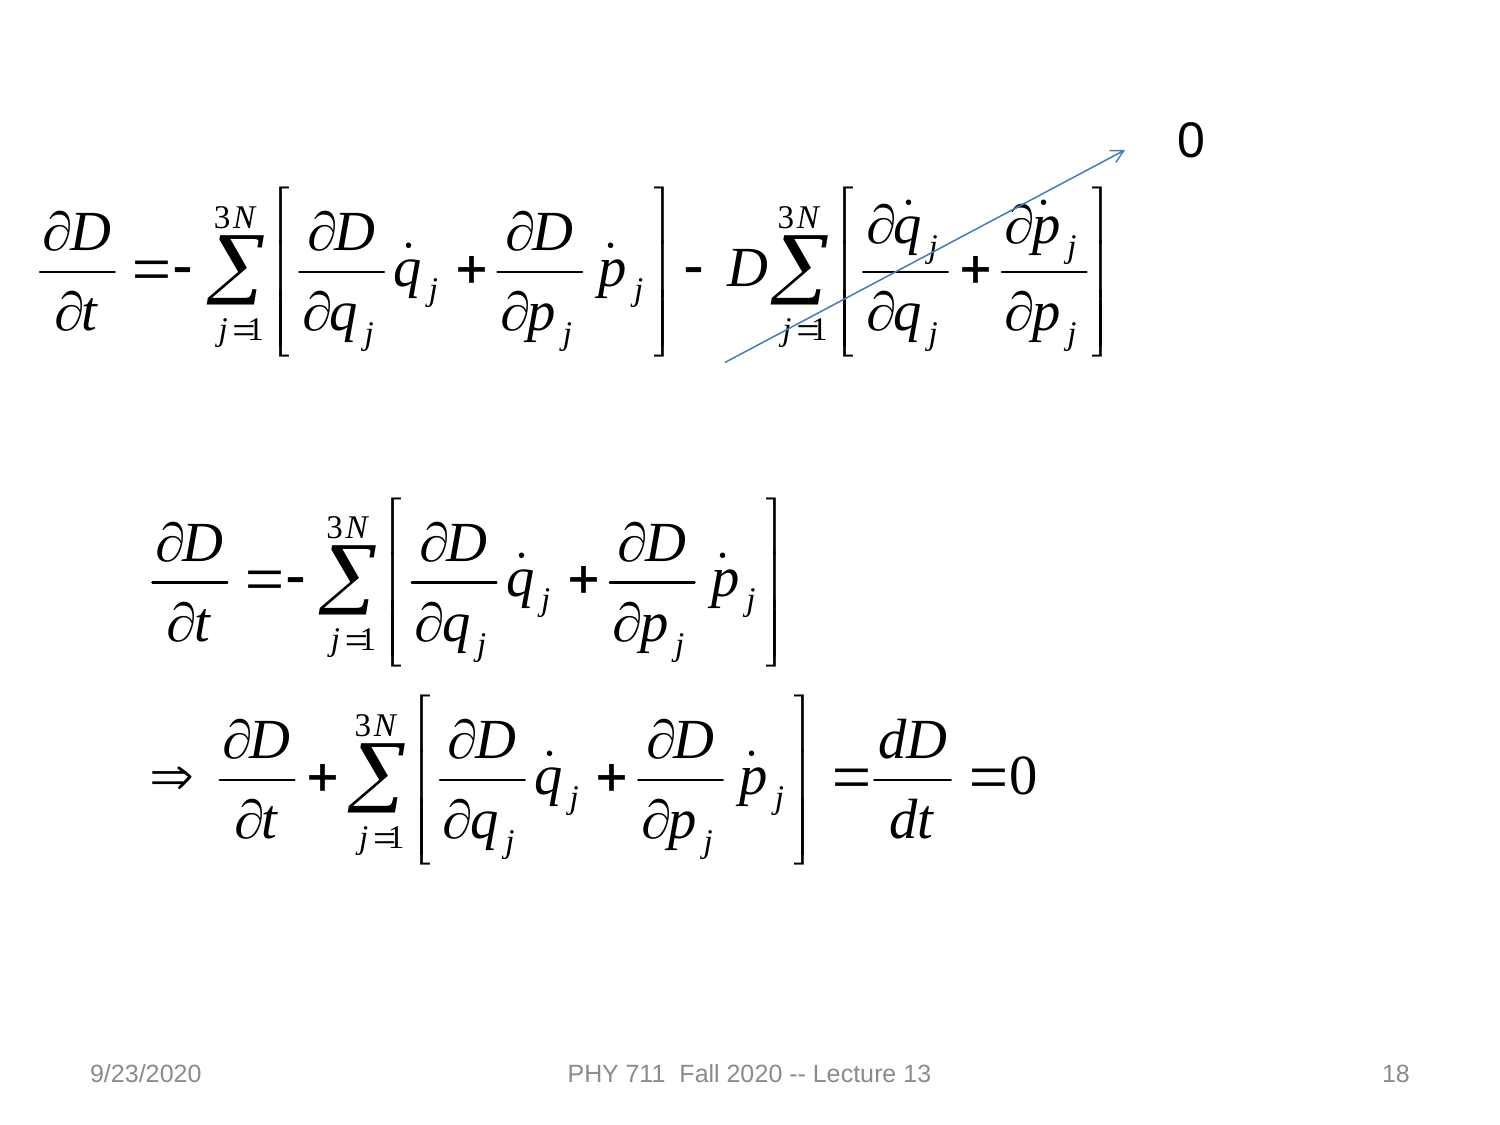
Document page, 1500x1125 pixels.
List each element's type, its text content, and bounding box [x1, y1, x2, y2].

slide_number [75, 1042, 425, 1103]
text_box 0 [1162, 99, 1300, 175]
footer PHY 711 Fall 2020 -- Lecture 13 [512, 1042, 988, 1103]
slide_number 18 [1074, 1042, 1425, 1103]
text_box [30, 177, 720, 367]
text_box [142, 487, 1049, 876]
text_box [724, 149, 1126, 363]
